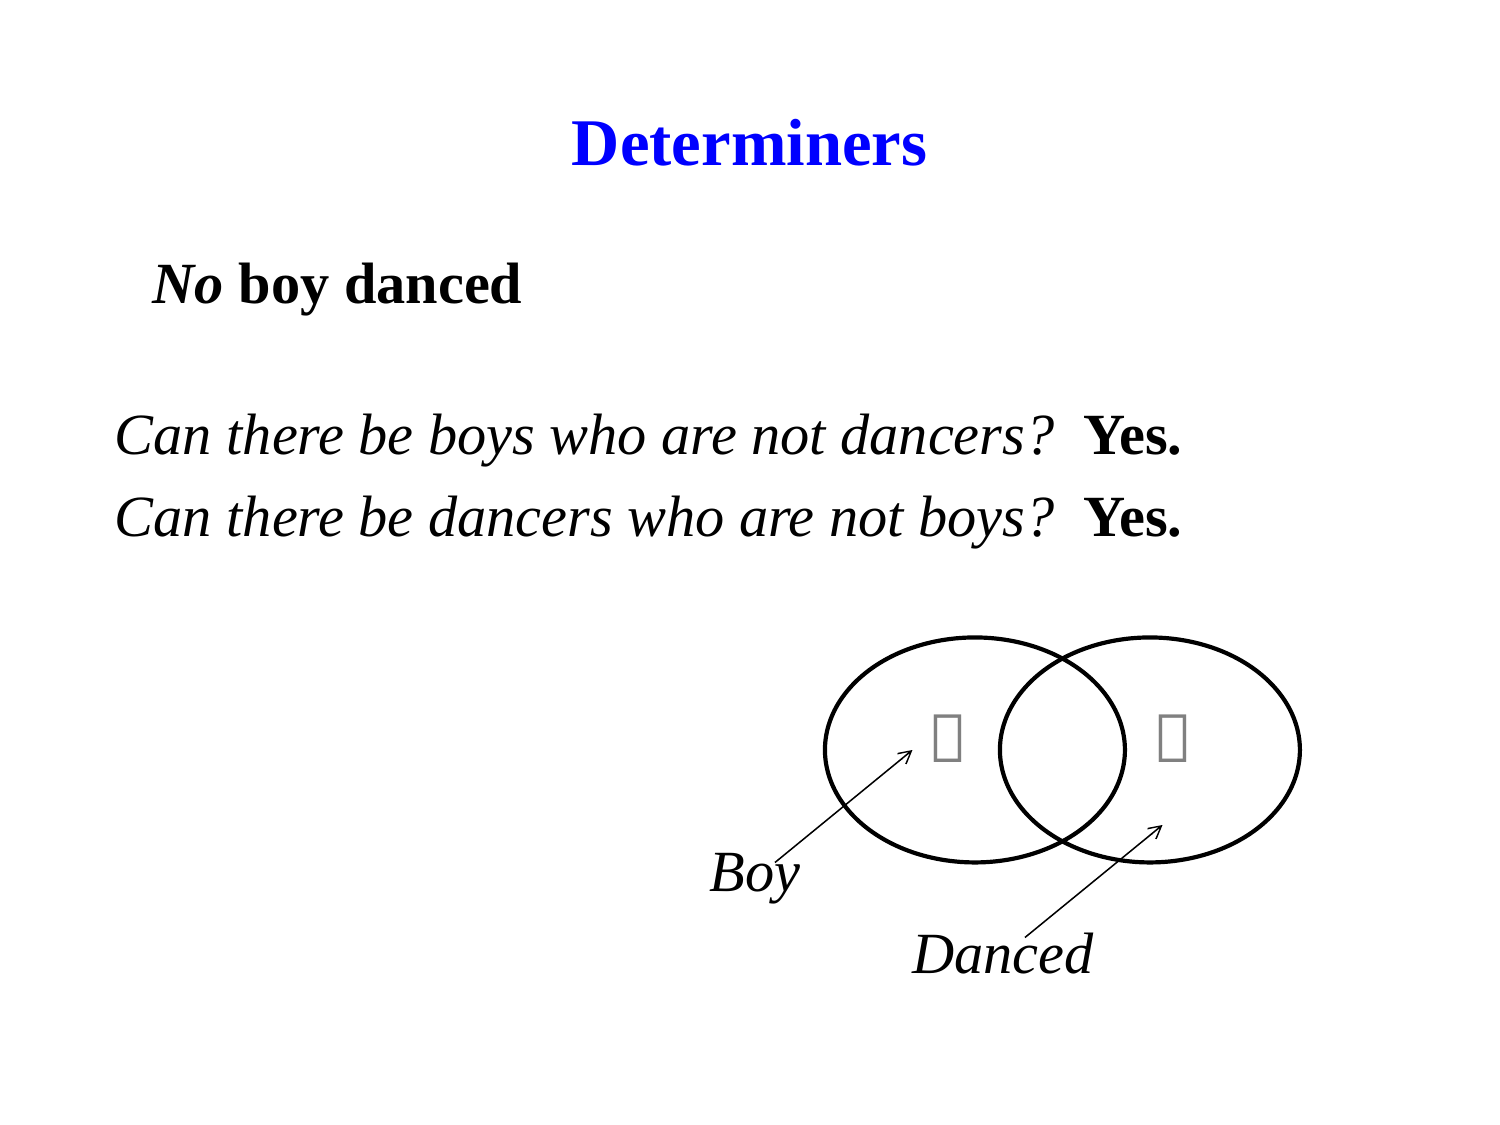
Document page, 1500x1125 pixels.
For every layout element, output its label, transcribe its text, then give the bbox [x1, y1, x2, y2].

text_box  [912, 687, 1025, 783]
text_box [822, 635, 1062, 749]
text_box [916, 783, 1031, 865]
title Determiners [75, 45, 1425, 233]
text_box [1004, 635, 1303, 864]
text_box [1024, 824, 1163, 938]
list No boy danced Can there be boys who are not dancers? Yes. Can there be dancers who are not boys? Yes. Boy Danced [99, 237, 1413, 1025]
text_box  [1137, 687, 1250, 783]
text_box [774, 749, 913, 863]
